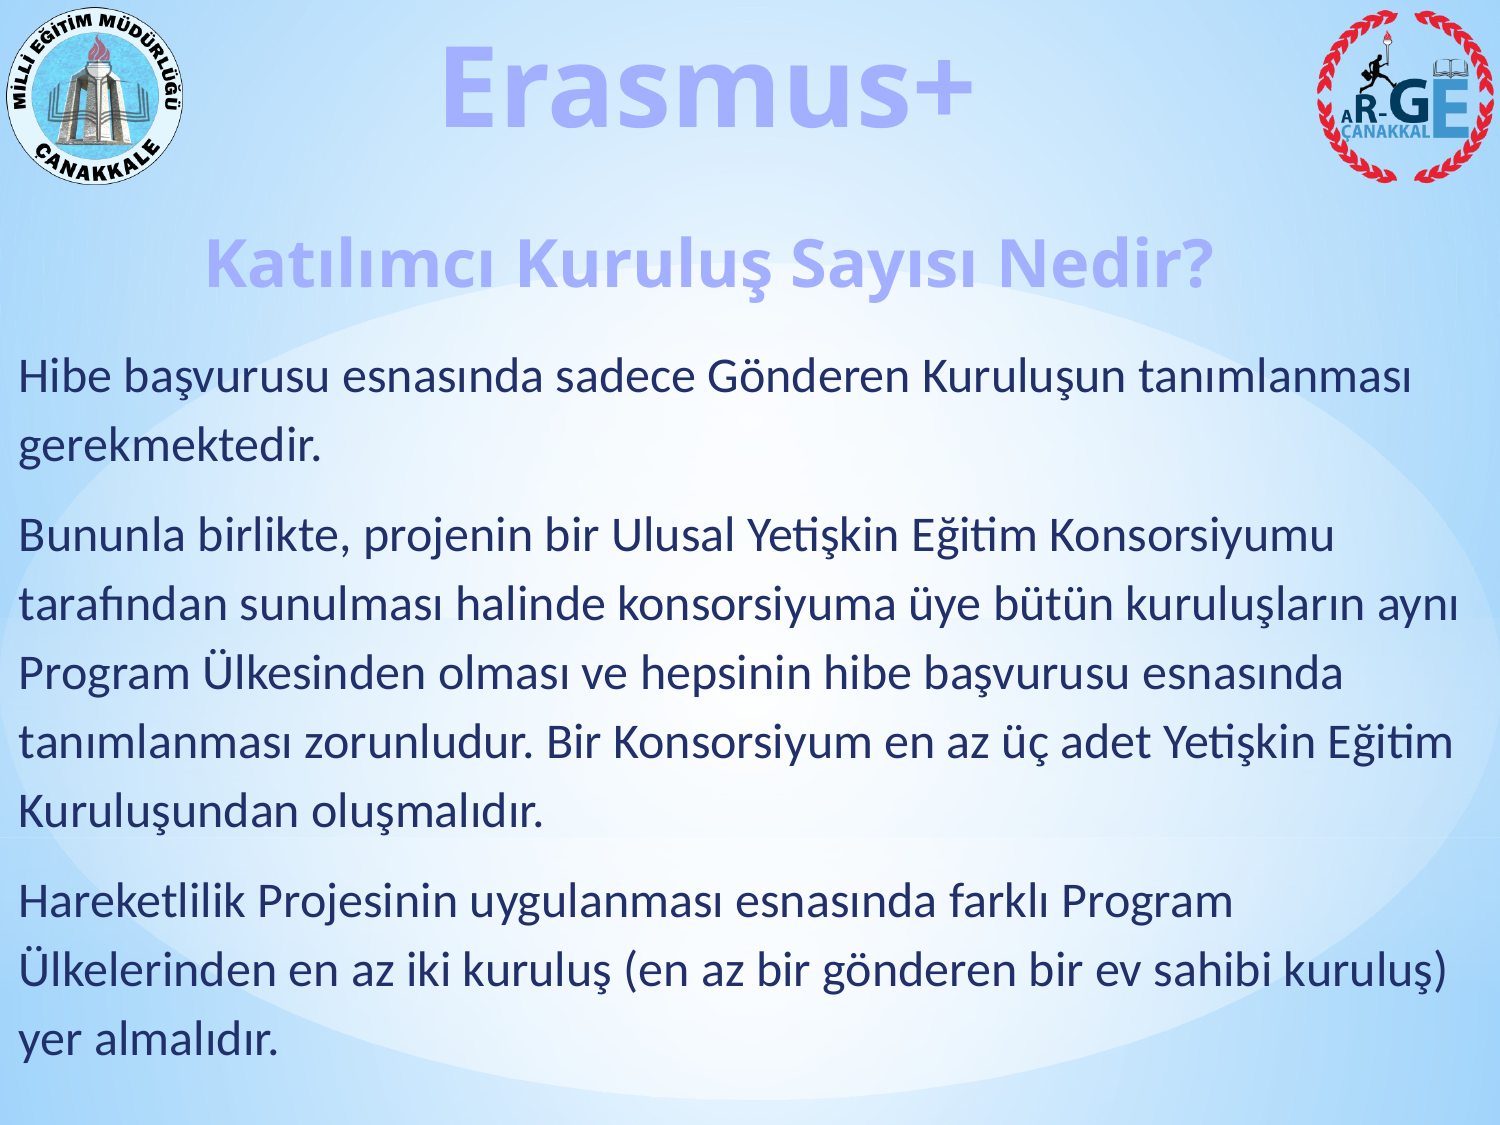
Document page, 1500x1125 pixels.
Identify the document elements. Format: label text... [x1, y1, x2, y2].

picture [6, 7, 183, 185]
picture [1316, 7, 1495, 185]
text_box Katılımcı Kuruluş Sayısı Nedir? [188, 212, 1231, 308]
text_box Hibe başvurusu esnasında sadece Gönderen Kuruluşun tanımlanması gerekmektedir. Bununla birlikte, projenin bir Ulusal Yetişkin Eğitim Konsorsiyumu tarafından sunulması halinde konsorsiyuma üye bütün kuruluşların aynı Program Ülkesinden olması ve hepsinin hibe başvurusu esnasında tanımlanması zorunludur. Bir Konsorsiyum en az üç adet Yetişkin Eğitim Kuruluşundan oluşmalıdır. Hareketlilik Projesinin uygulanması esnasında farklı Program Ülkelerinden en az iki kuruluş (en az bir gönderen bir ev sahibi kuruluş) yer almalıdır. [3, 326, 1483, 1073]
